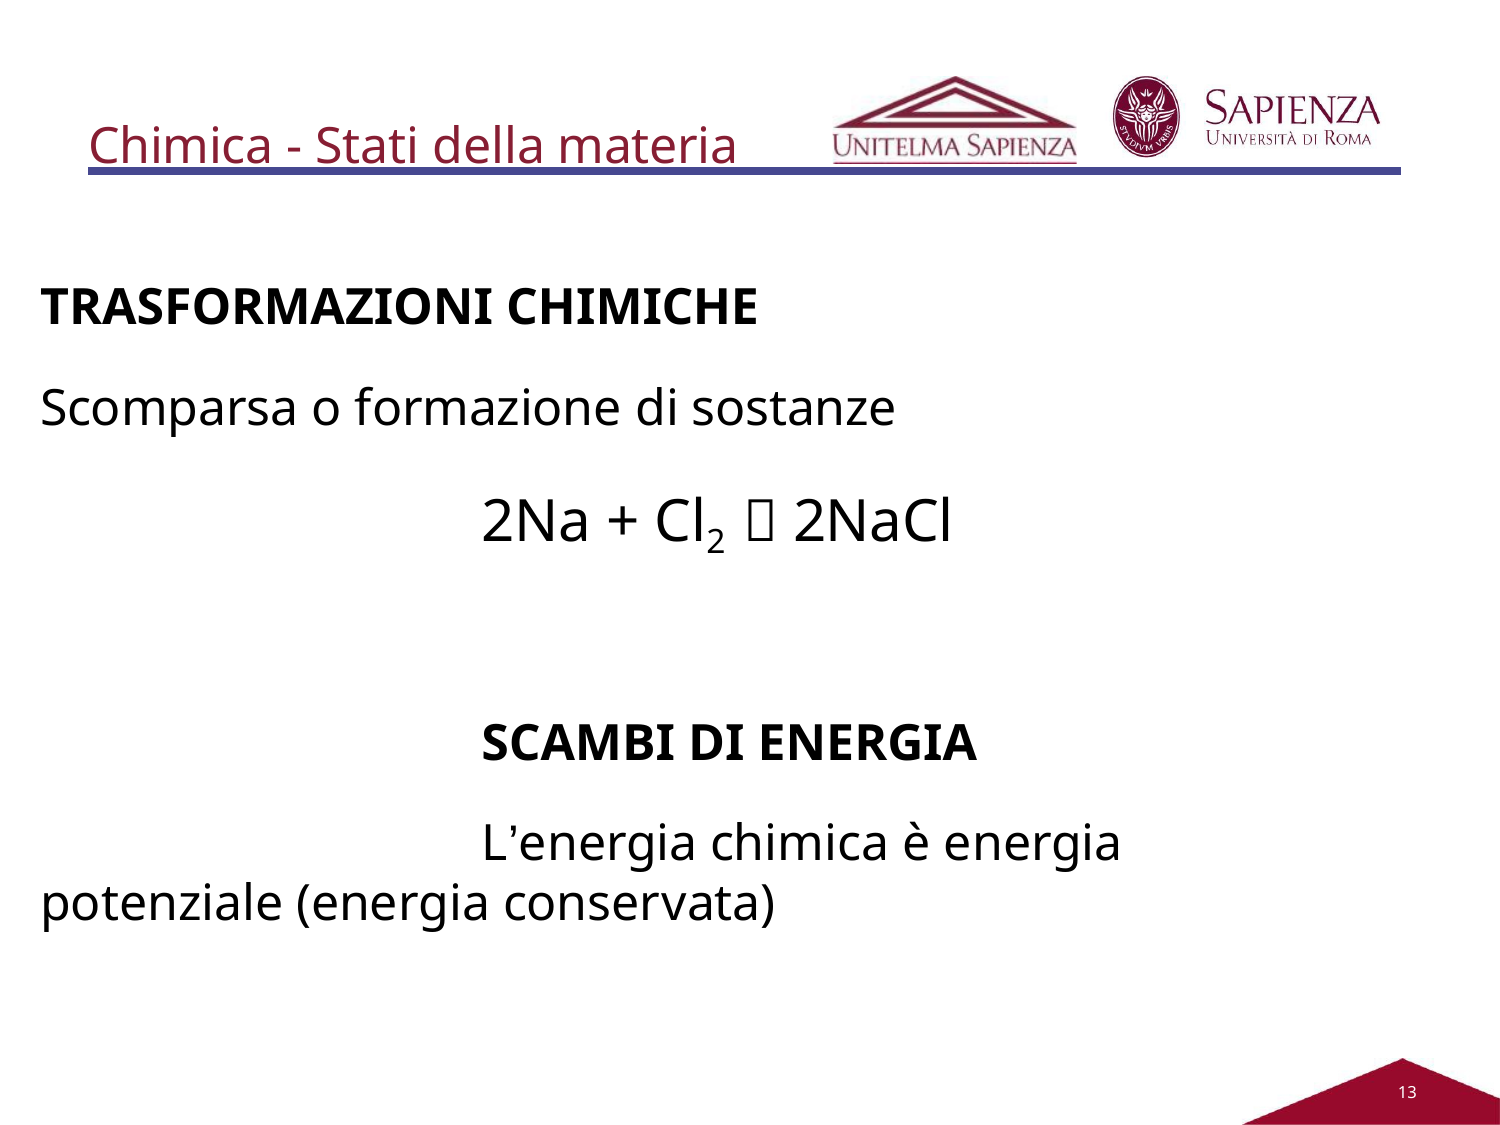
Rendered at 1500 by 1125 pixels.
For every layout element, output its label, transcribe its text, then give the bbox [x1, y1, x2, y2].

picture [832, 76, 1077, 113]
title Chimica - Stati della materia [86, 113, 1414, 302]
slide_number 12 [1393, 1081, 1422, 1125]
picture [1241, 1058, 1500, 1125]
picture [1104, 66, 1414, 113]
text_box TRASFORMAZIONI CHIMICHE Scomparsa o formazione di sostanze 2Na + Cl2  2NaCl SCAMBI DI ENERGIA L’energia chimica è energia potenziale (energia conservata) [38, 275, 1297, 931]
